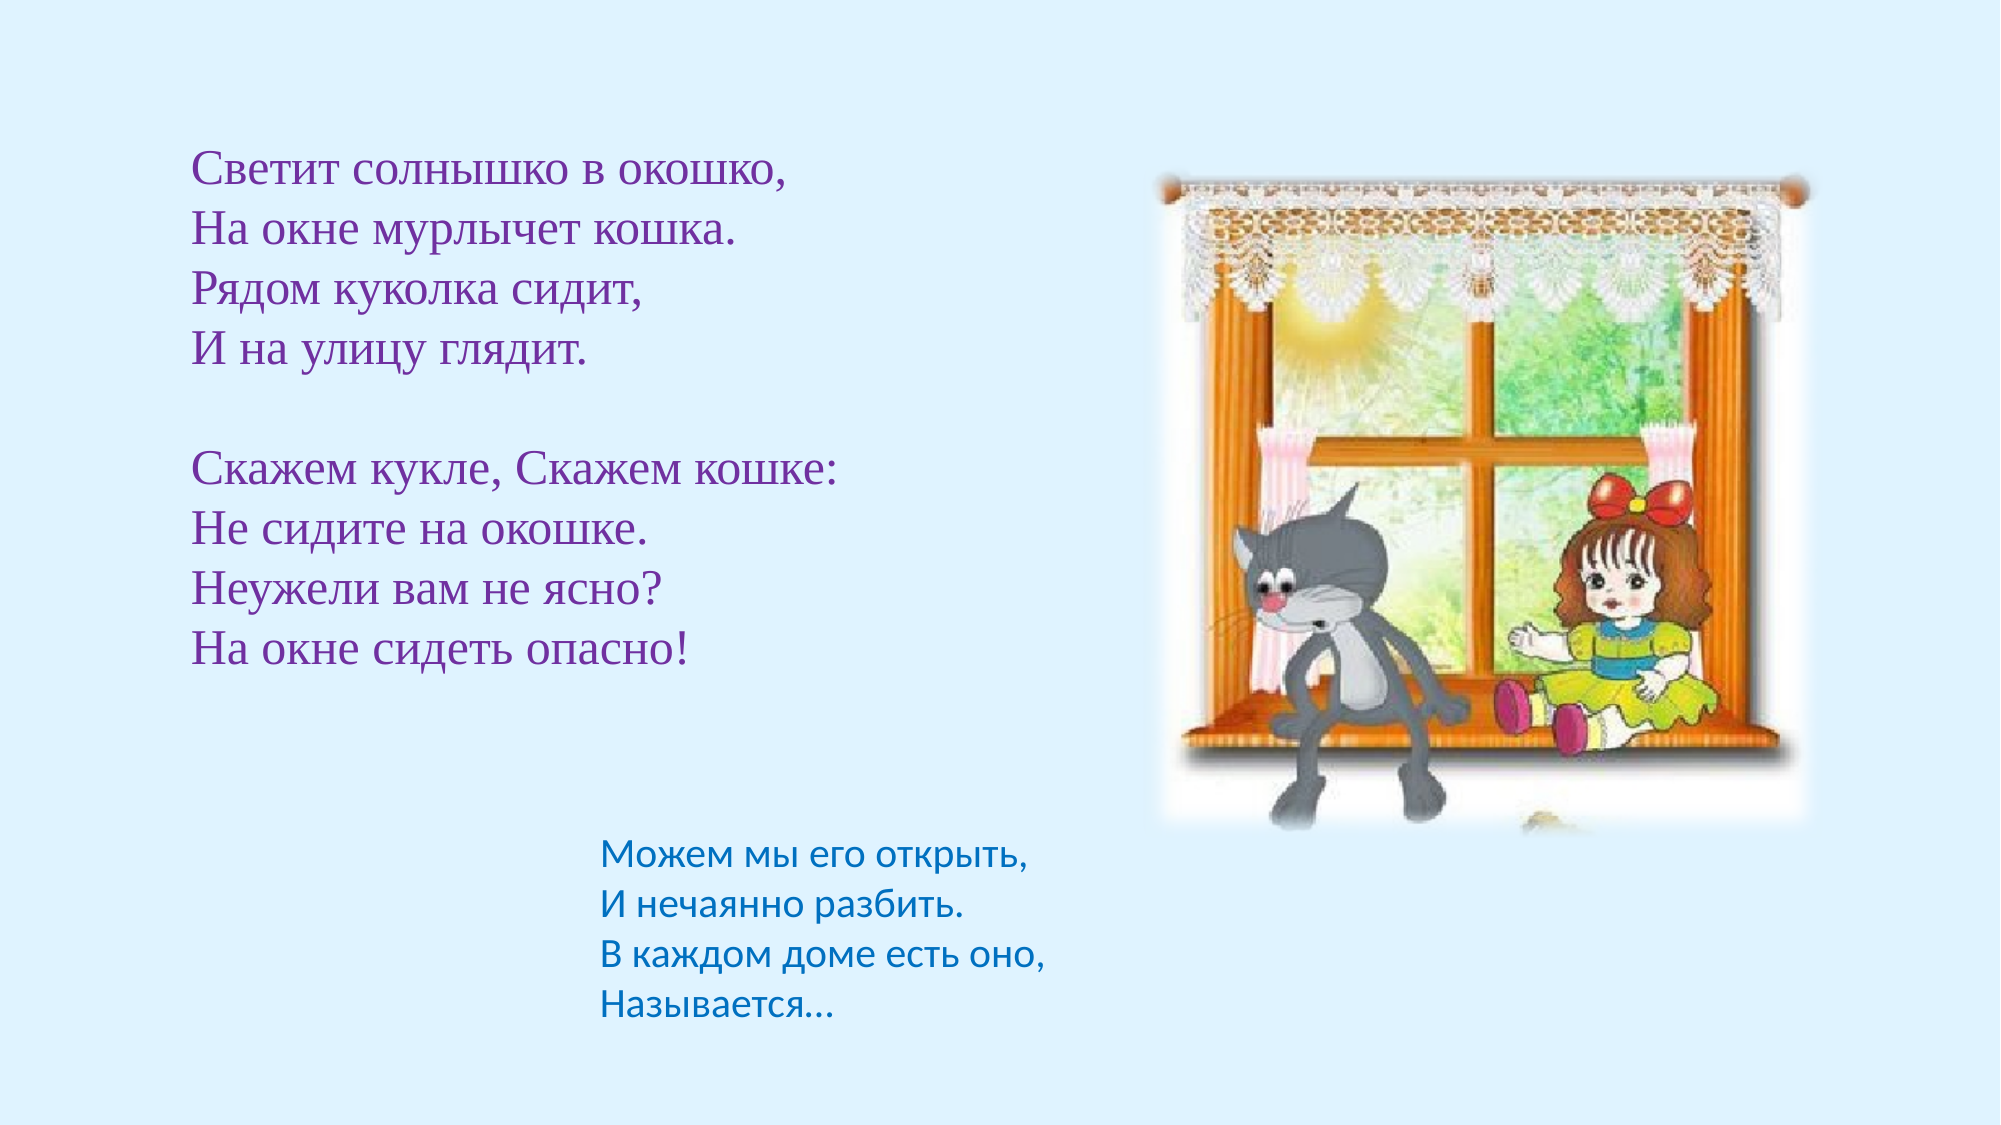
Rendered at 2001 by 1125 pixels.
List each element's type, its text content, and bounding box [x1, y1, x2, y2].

picture [1143, 165, 1823, 838]
text_box Можем мы его открыть, И нечаянно разбить. В каждом доме есть оно, Называется… [585, 818, 1585, 1079]
text_box Светит солнышко в окошко, На окне мурлычет кошка. Рядом куколка сидит, И на улицу глядит. Скажем кукле, Скажем кошке: Не сидите на окошке. Неужели вам не ясно? На окне сидеть опасно! [176, 127, 970, 682]
